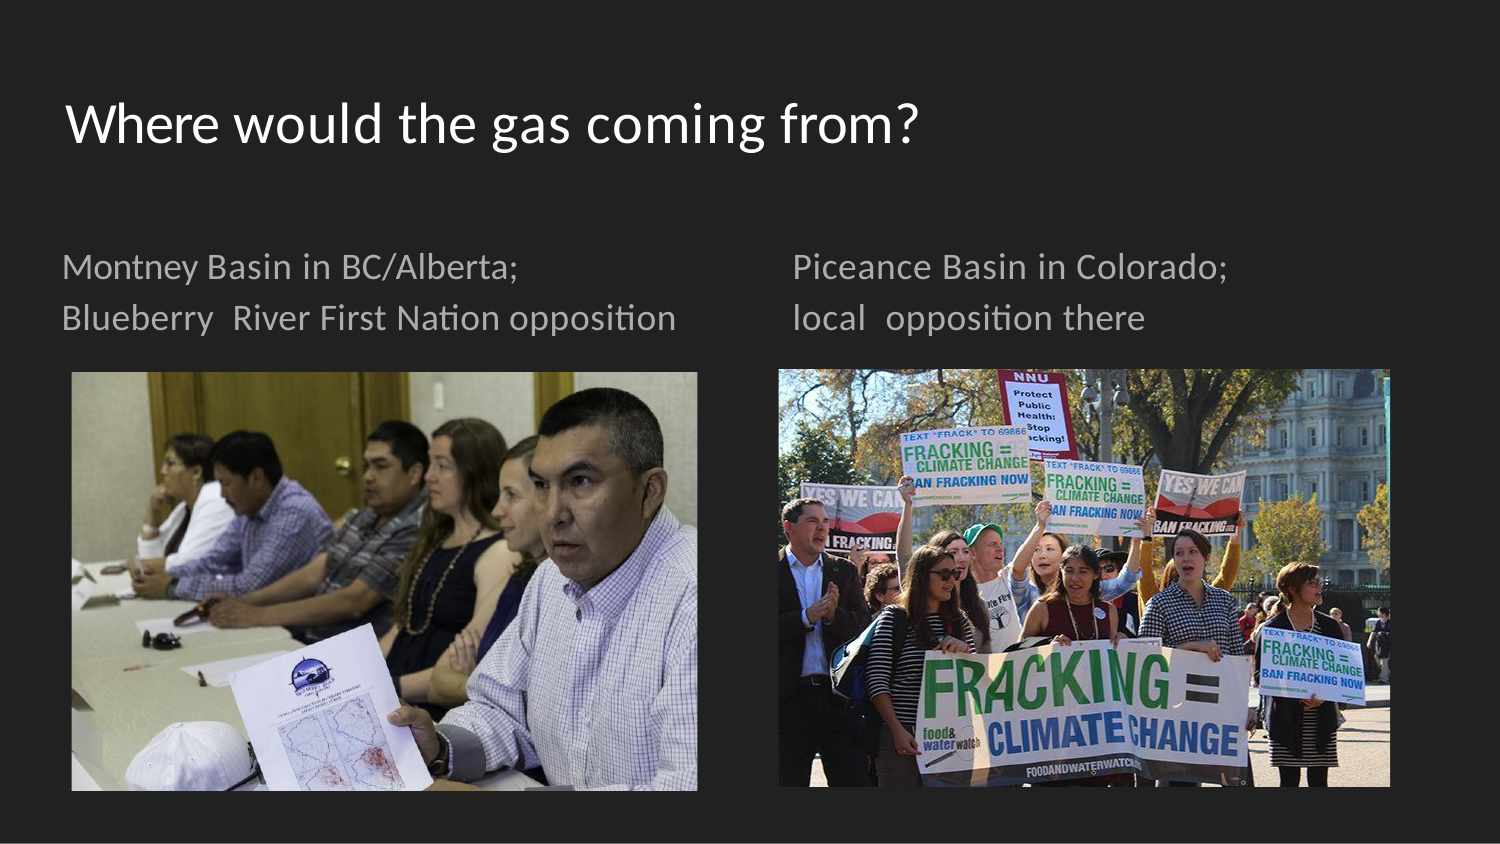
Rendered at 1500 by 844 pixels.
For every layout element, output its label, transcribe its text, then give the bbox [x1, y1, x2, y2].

title Where would the gas coming from? [63, 82, 922, 226]
text_box Montney Basin in BC/Alberta; Blueberry River First Nation opposition [59, 233, 681, 338]
text_box [778, 369, 1391, 788]
text_box [71, 372, 698, 791]
text_box Piceance Basin in Colorado; local opposition there [790, 233, 1312, 338]
